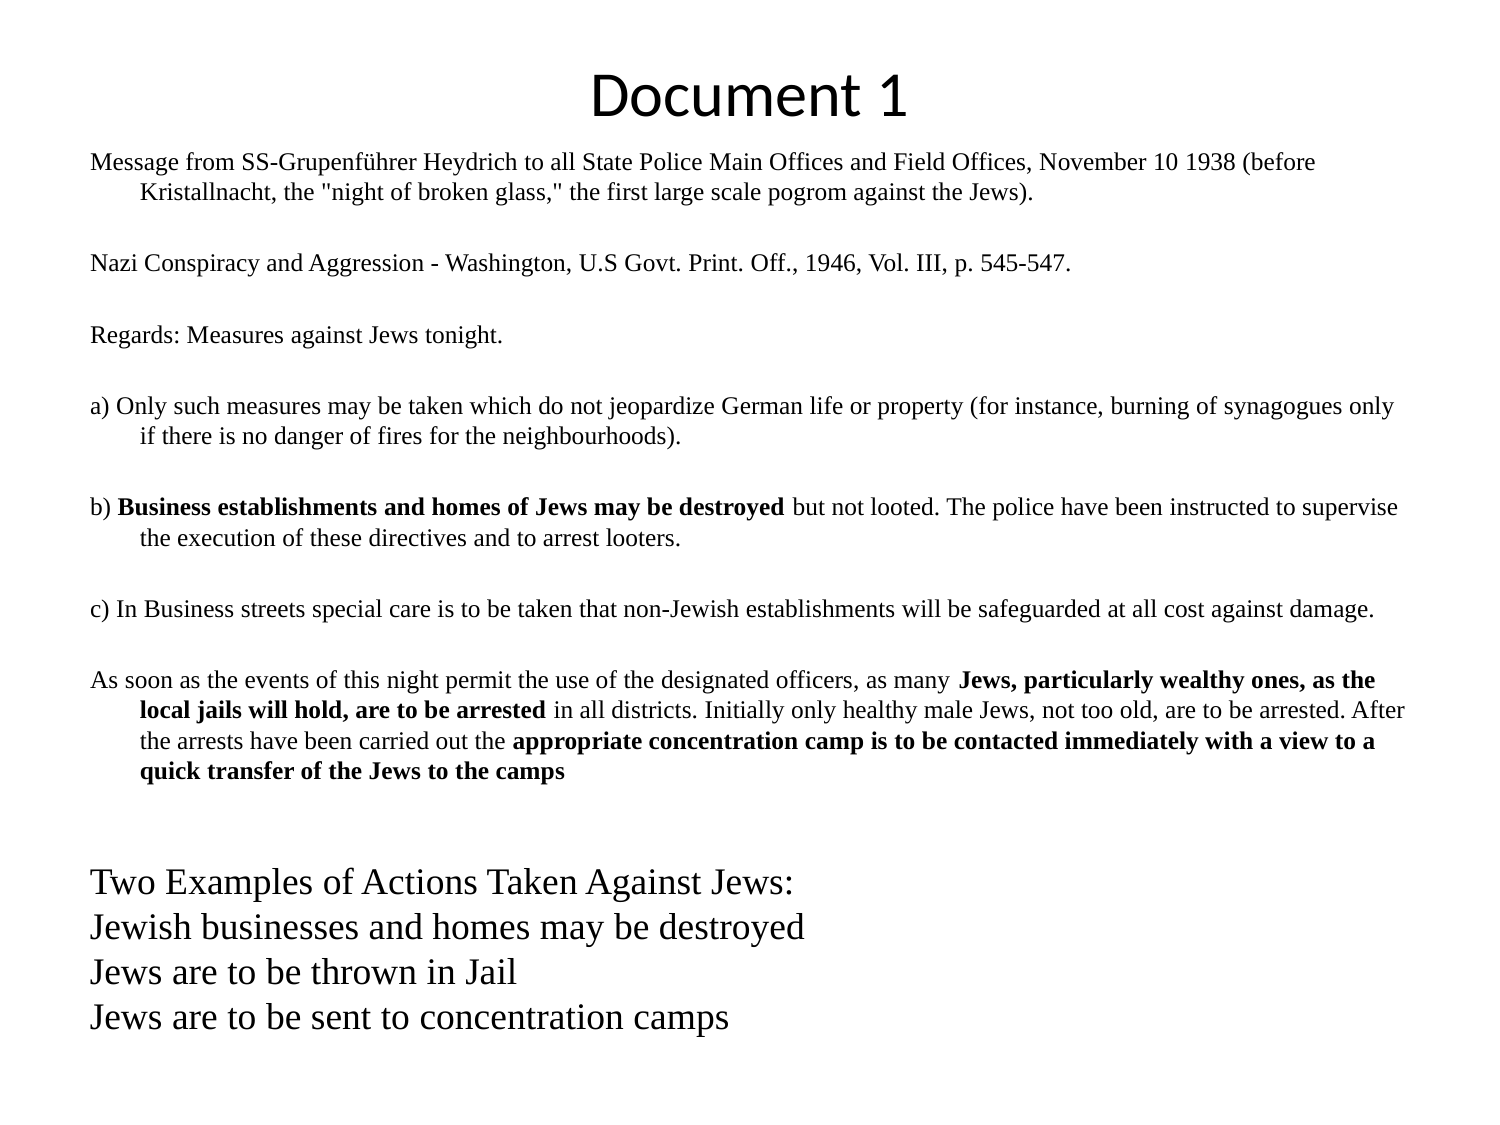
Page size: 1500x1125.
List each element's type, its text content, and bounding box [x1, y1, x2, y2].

text_box Two Examples of Actions Taken Against Jews: Jewish businesses and homes may be destroyed Jews are to be thrown in Jail Jews are to be sent to concentration camps [74, 849, 1413, 1090]
title Document 1 [75, 45, 1425, 137]
list Message from SS-Grupenführer Heydrich to all State Police Main Offices and Field Offices, November 10 1938 (before Kristallnacht, the "night of broken glass," the first large scale pogrom against the Jews). Nazi Conspiracy and Aggression - Washington, U.S Govt. Print. Off., 1946, Vol. III, p. 545-547. Regards: Measures against Jews tonight. a) Only such measures may be taken which do not jeopardize German life or property (for instance, burning of synagogues only if there is no danger of fires for the neighbourhoods). b) Business establishments and homes of Jews may be destroyed but not looted. The police have been instructed to supervise the execution of these directives and to arrest looters. c) In Business streets special care is to be taken that non-Jewish establishments will be safeguarded at all cost against damage. As soon as the events of this night permit the use of the designated officers, as many Jews, particularly wealthy ones, as the local jails will hold, are to be arrested in all districts. Initially only healthy male Jews, not too old, are to be arrested. After the arrests have been carried out the appropriate concentration camp is to be contacted immediately with a view to a quick transfer of the Jews to the camps [75, 137, 1425, 813]
